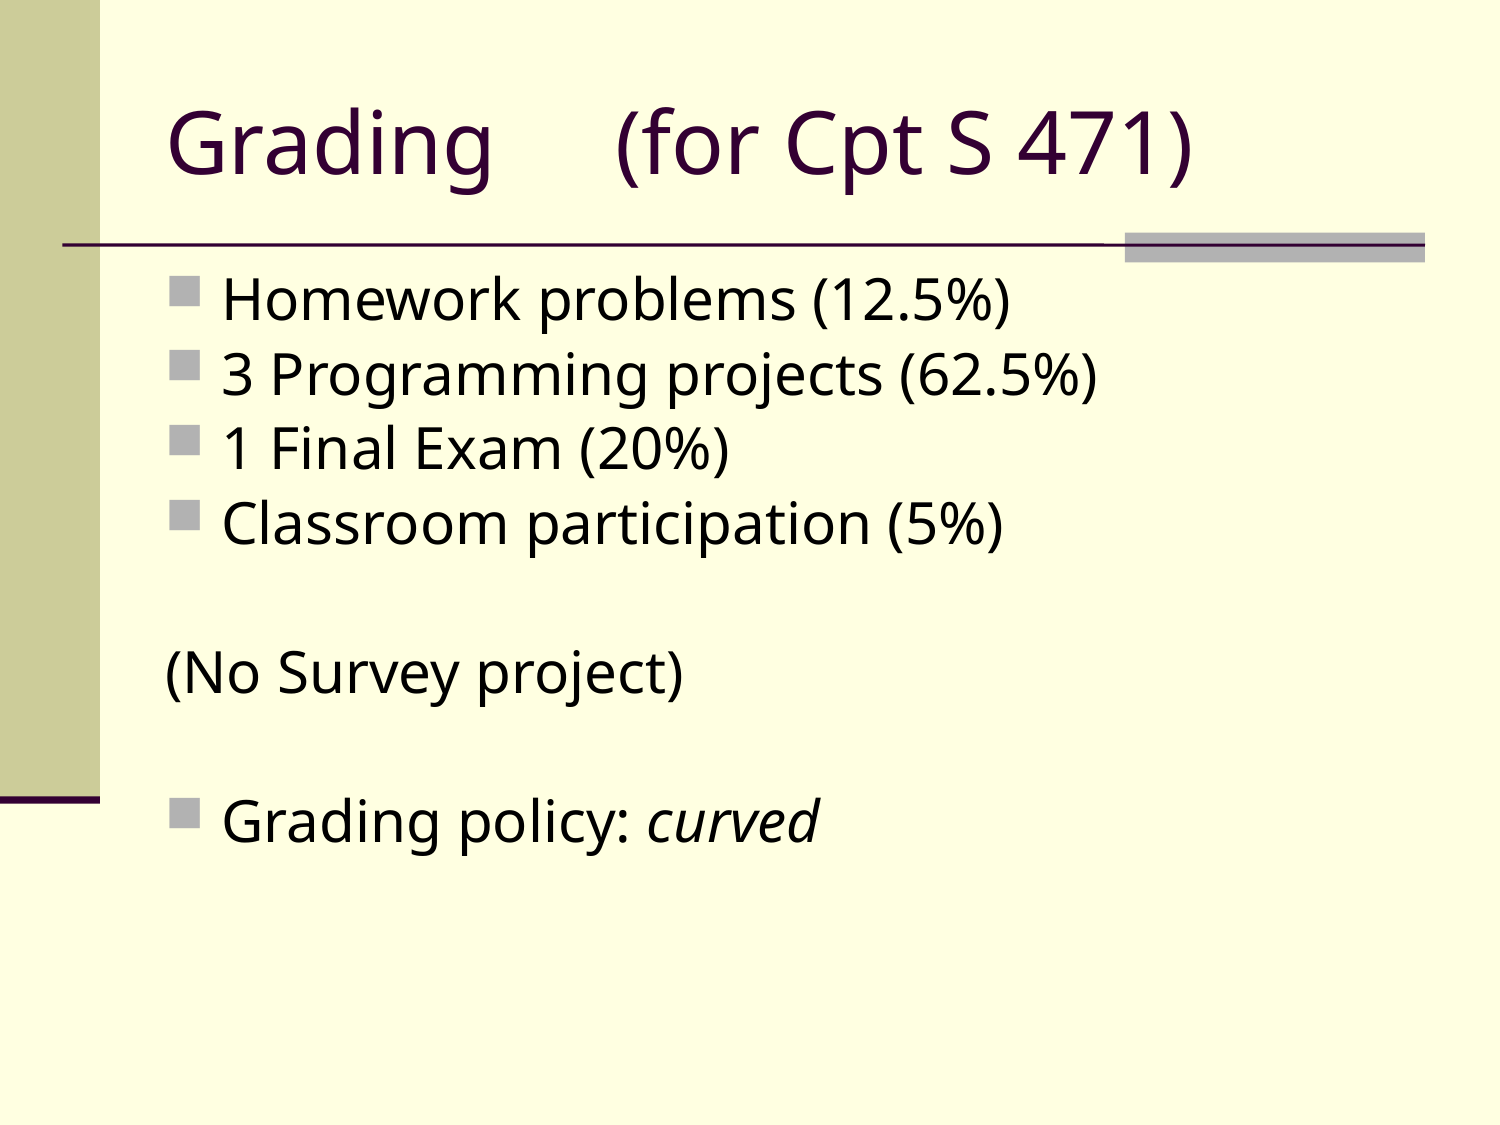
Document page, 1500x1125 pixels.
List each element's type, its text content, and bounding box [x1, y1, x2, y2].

list Homework problems (12.5%) 3 Programming projects (62.5%) 1 Final Exam (20%) Classroom participation (5%) (No Survey project) Grading policy: curved [150, 262, 1425, 1006]
title Grading (for Cpt S 471) [150, 45, 1425, 234]
